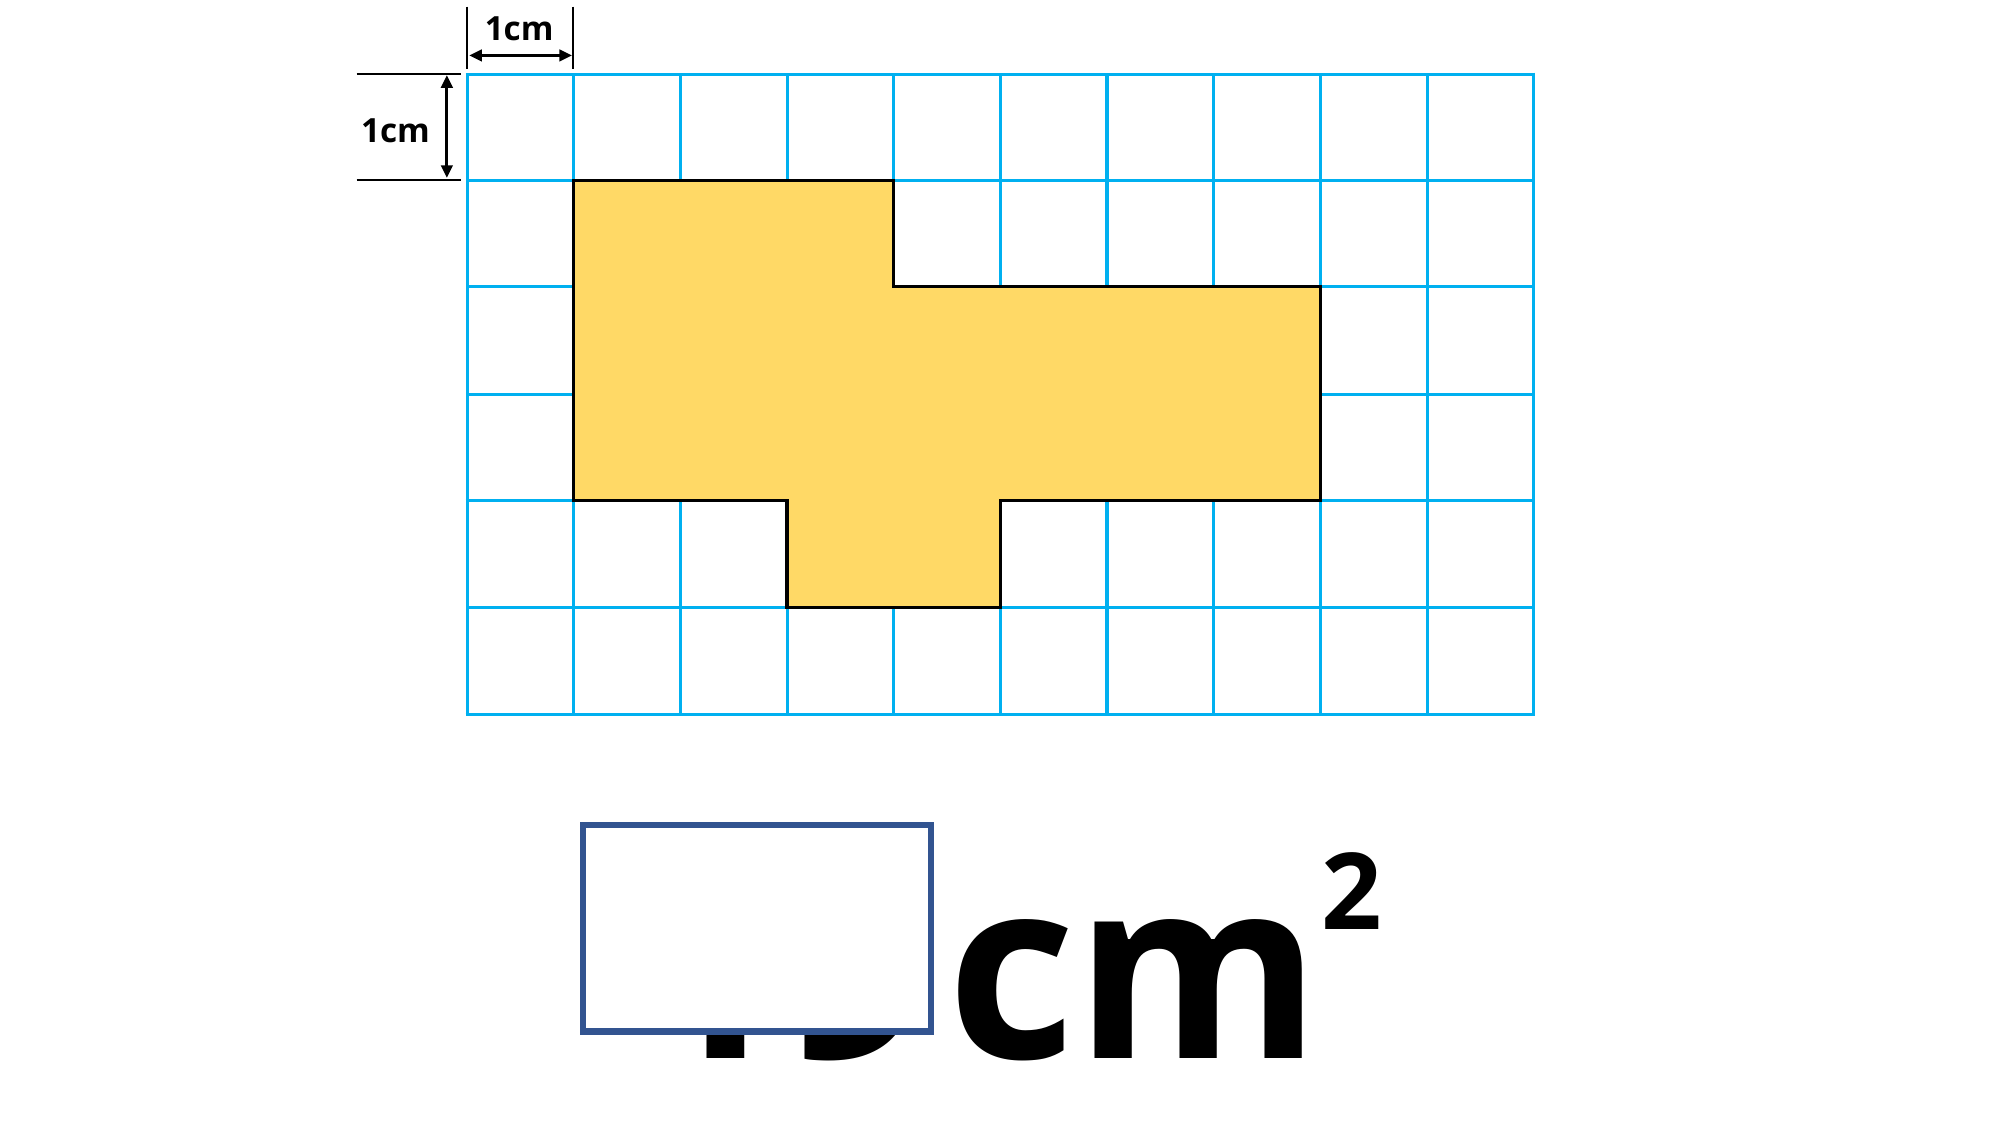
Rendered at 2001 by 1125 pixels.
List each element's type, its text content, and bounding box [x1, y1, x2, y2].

text_box 19 cm2 [627, 800, 1398, 1108]
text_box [466, 0, 574, 70]
text_box [582, 824, 932, 1033]
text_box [342, 73, 461, 181]
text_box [465, 72, 1536, 716]
